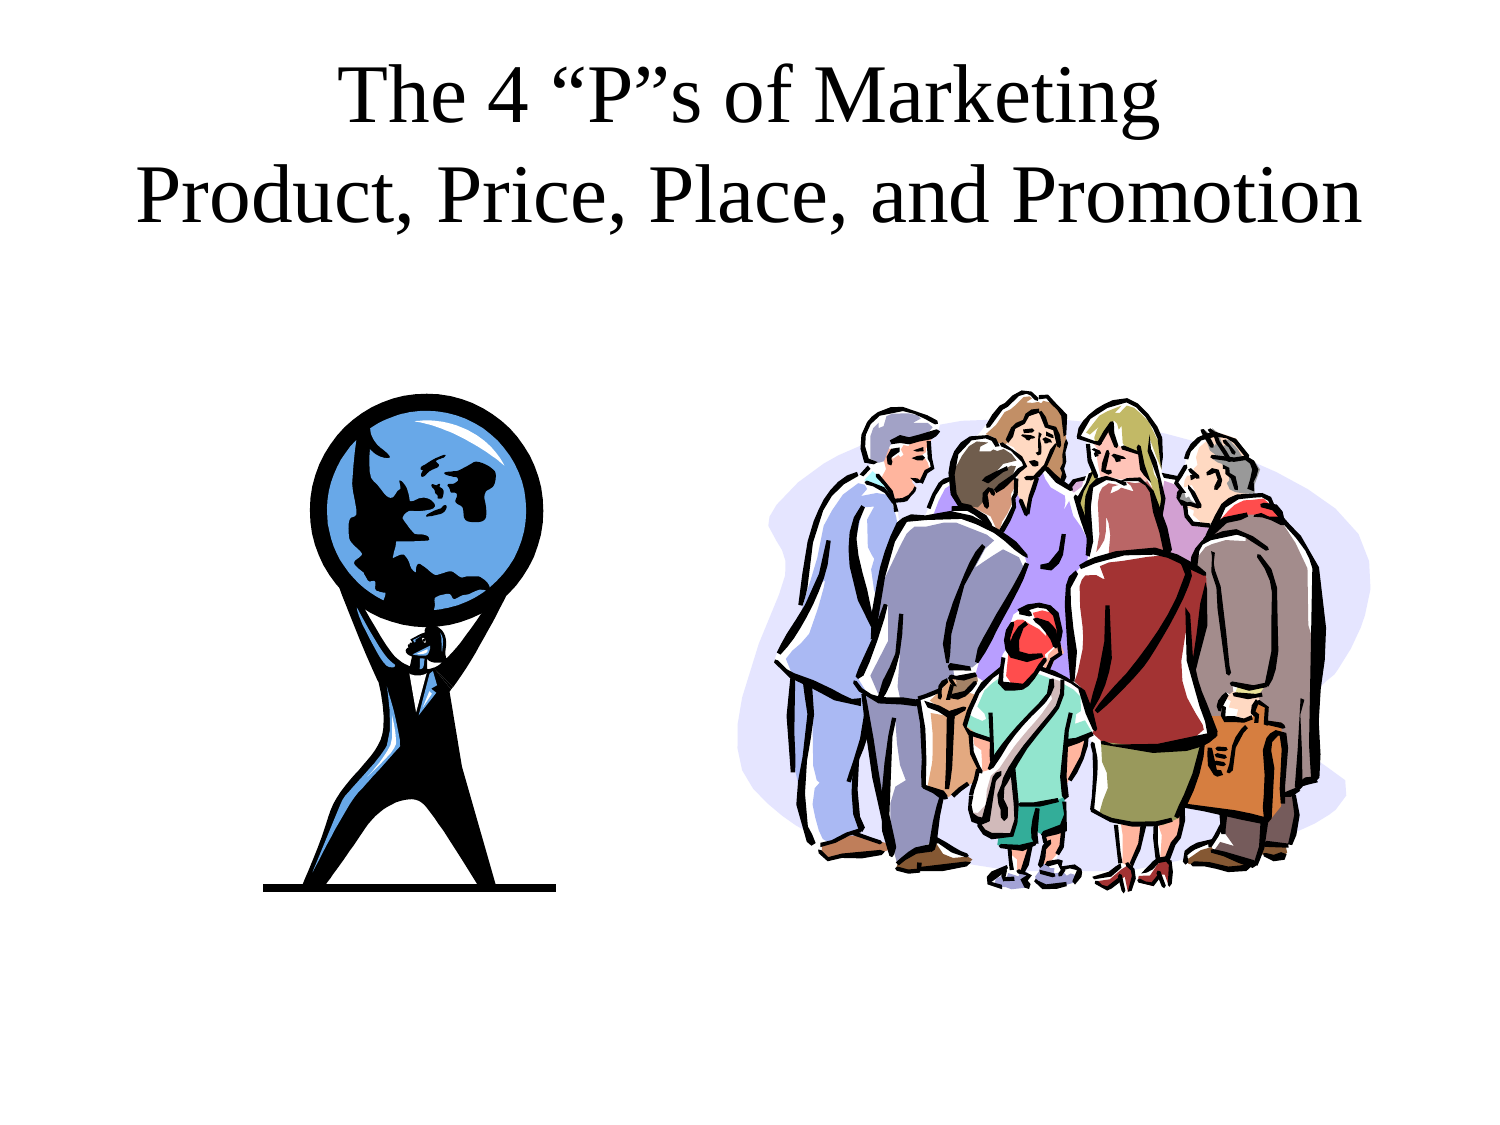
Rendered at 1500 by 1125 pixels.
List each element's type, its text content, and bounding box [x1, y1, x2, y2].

picture [262, 387, 557, 893]
title The 4 “P”s of Marketing Product, Price, Place, and Promotion [75, 45, 1425, 233]
picture [737, 387, 1375, 898]
